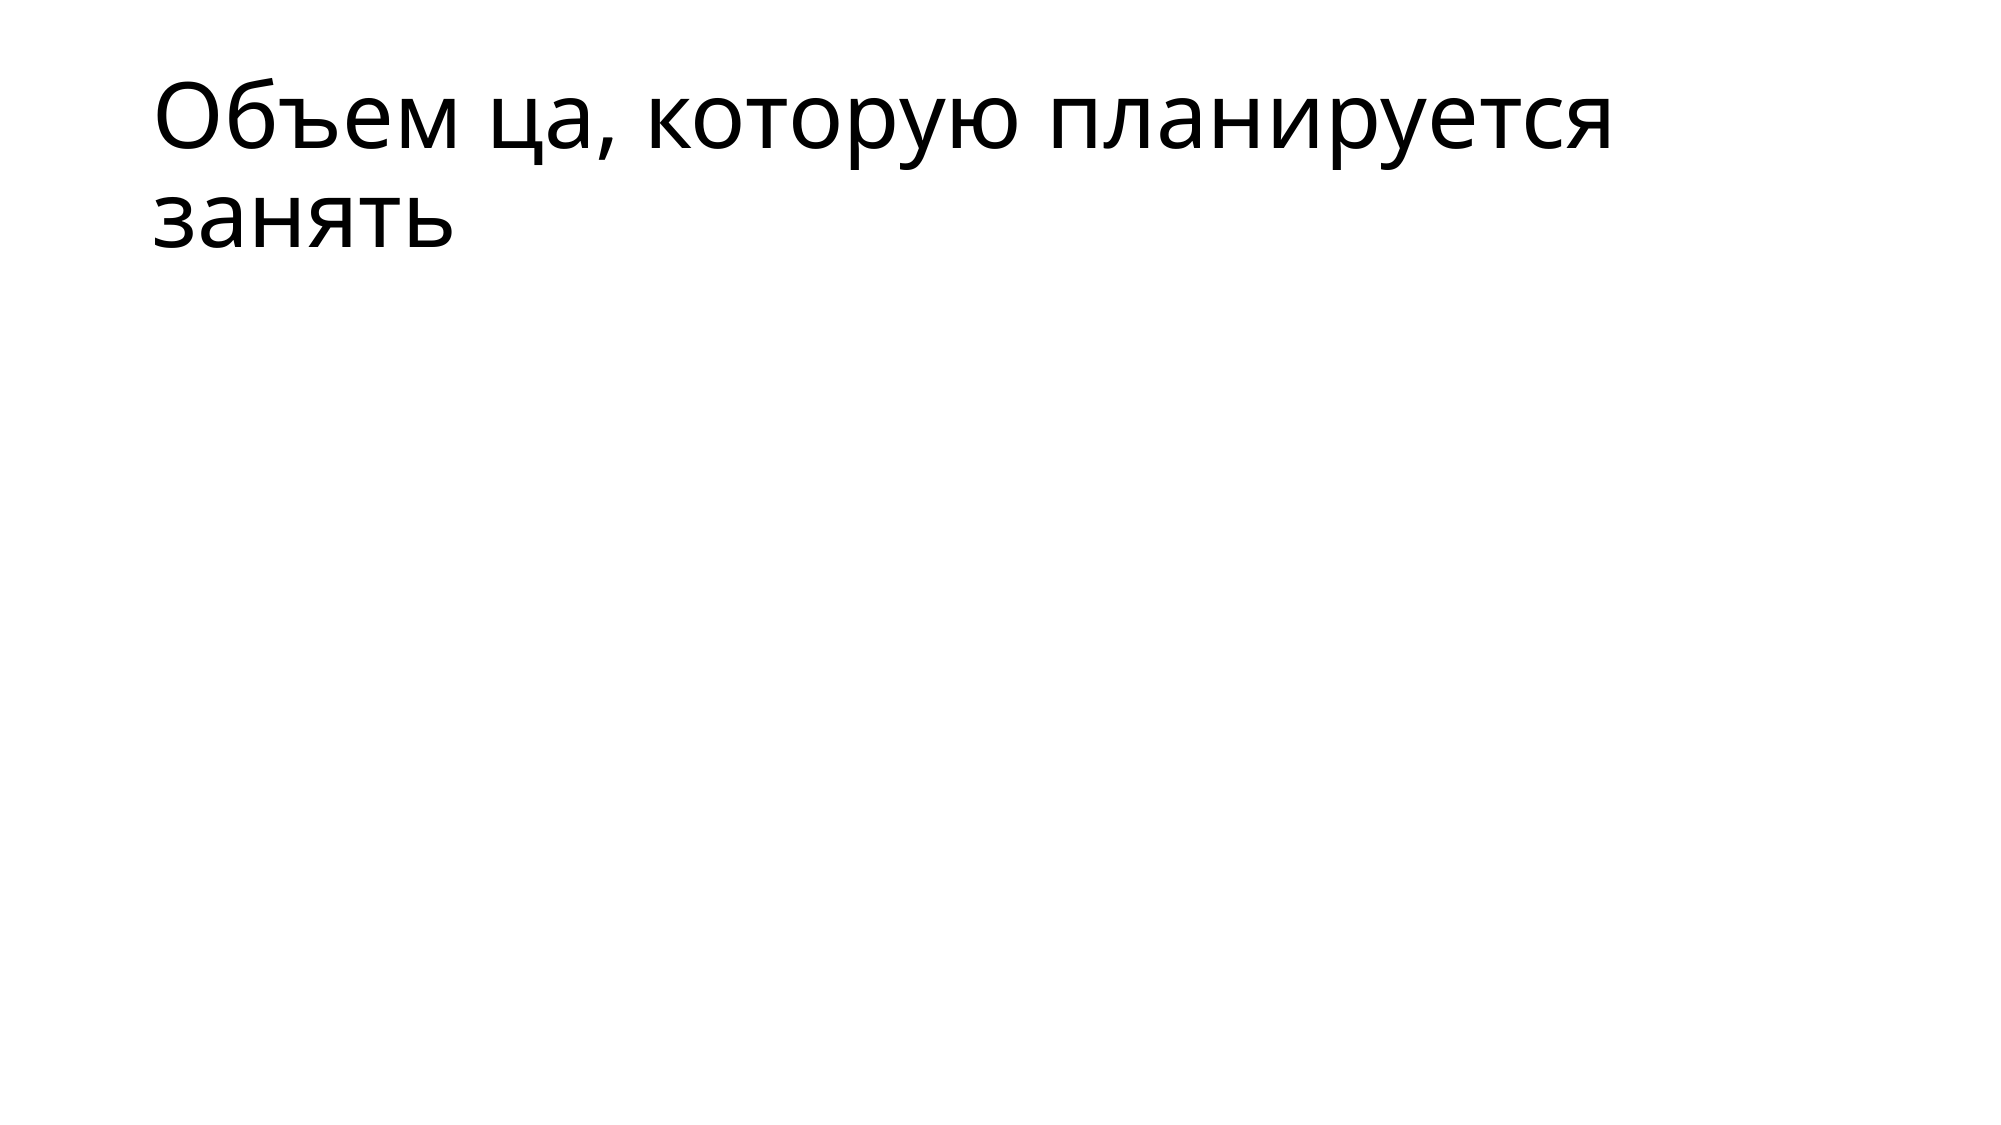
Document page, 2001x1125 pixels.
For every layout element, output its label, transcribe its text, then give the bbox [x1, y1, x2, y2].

title Объем ца, которую планируется занять [137, 59, 1863, 278]
